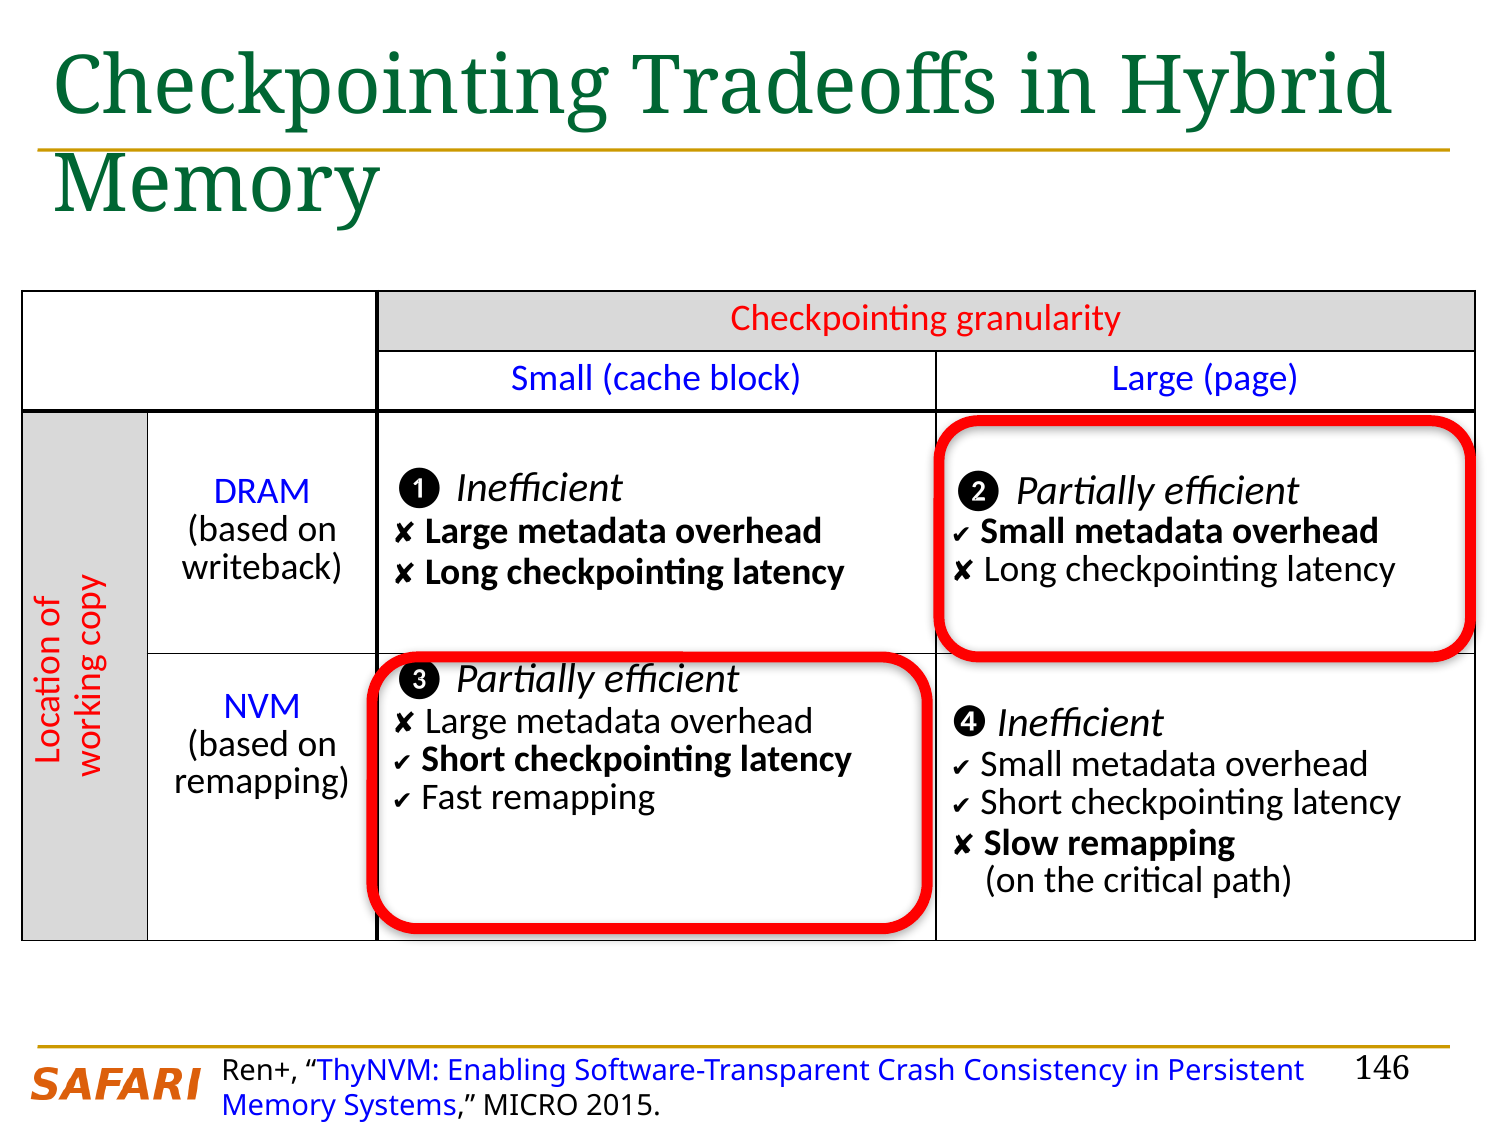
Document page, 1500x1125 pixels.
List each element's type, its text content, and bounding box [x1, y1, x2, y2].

picture [29, 1058, 206, 1110]
text_box [938, 420, 1471, 657]
table_cell Large (page) [937, 352, 1474, 409]
text_box [371, 656, 928, 929]
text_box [367, 680, 375, 911]
table_header Checkpointing granularity [379, 292, 1474, 350]
text_box Ren+, “ThyNVM: Enabling Software-Transparent Crash Consistency in Persistent Memory Systems,” MICRO 2015. [206, 1043, 1412, 1125]
table_cell DRAM (based on writeback) [148, 413, 375, 653]
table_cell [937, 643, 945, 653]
table_header [23, 292, 375, 409]
table_cell ❷ Partially efficient ✔ Small metadata overhead ✘ Long checkpointing latency [937, 413, 1474, 446]
title Checkpointing Tradeoffs in Hybrid Memory [37, 24, 1500, 201]
text_box [951, 654, 1458, 665]
table_cell ❸ Partially efficient ✘ Large metadata overhead ✔ Short checkpointing latency ✔ Fast remapping [379, 654, 935, 940]
table_cell Location of working copy [23, 413, 147, 940]
table_cell Small (cache block) [379, 352, 935, 409]
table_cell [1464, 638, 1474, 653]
table_cell ❹ Inefficient ✔ Small metadata overhead ✔ Short checkpointing latency ✘ Slow remapping (on the critical path) [937, 654, 1474, 940]
text_box Architectural Resources [379, 678, 931, 935]
table_cell NVM (based on remapping) [148, 654, 375, 940]
table_cell ❶ Inefficient ✘ Large metadata overhead ✘ Long checkpointing latency [379, 413, 935, 653]
slide_number 146 [1074, 1023, 1426, 1100]
